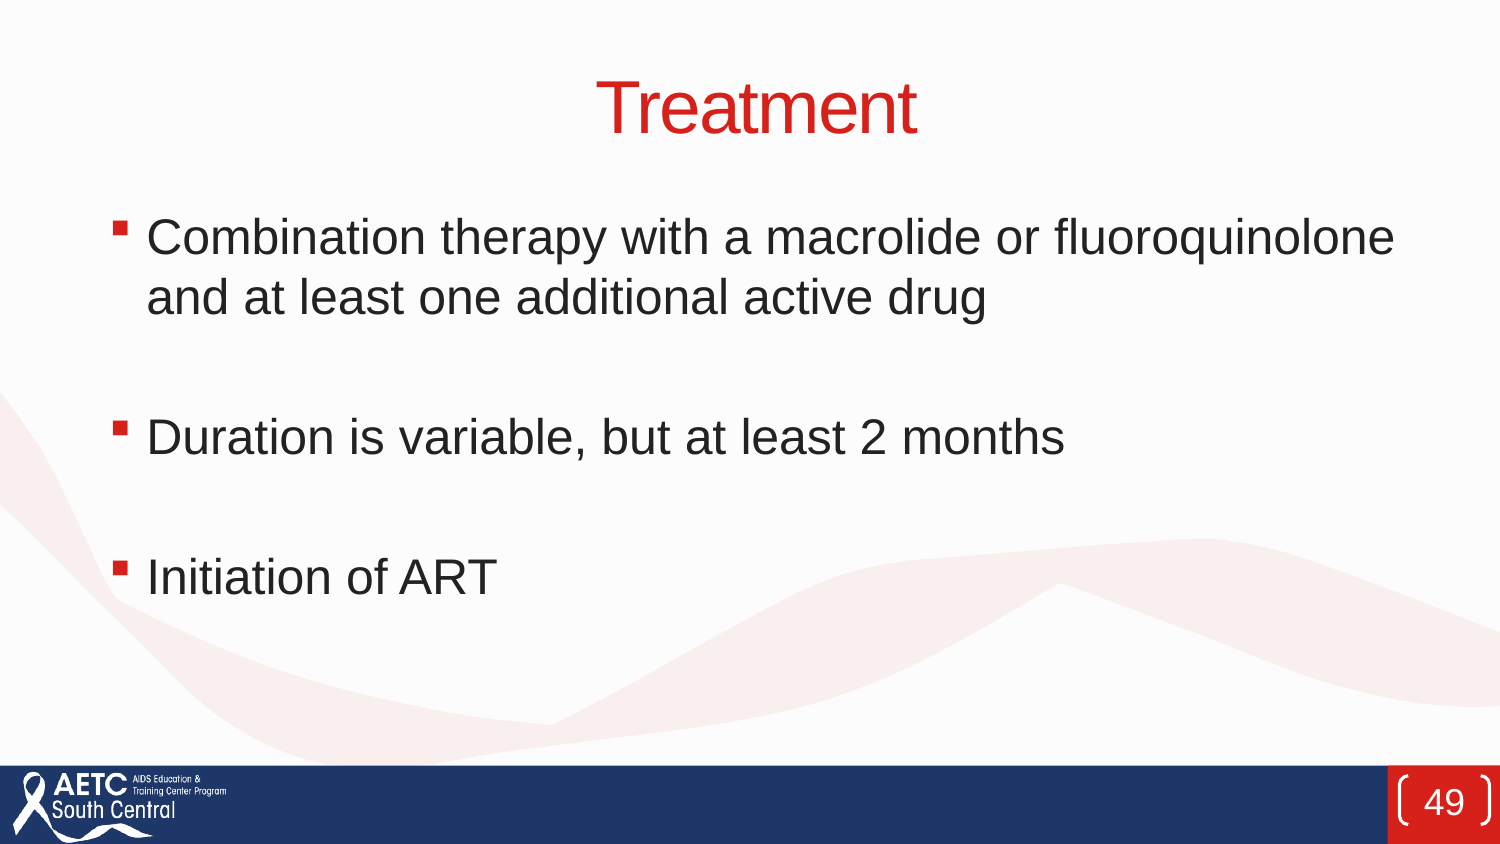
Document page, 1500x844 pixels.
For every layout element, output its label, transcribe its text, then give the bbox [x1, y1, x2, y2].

slide_number 49 [1397, 774, 1492, 827]
picture [12, 770, 227, 844]
list Combination therapy with a macrolide or fluoroquinolone and at least one additional active drug Duration is variable, but at least 2 months Initiation of ART [75, 196, 1440, 735]
title Treatment [75, 33, 1440, 175]
